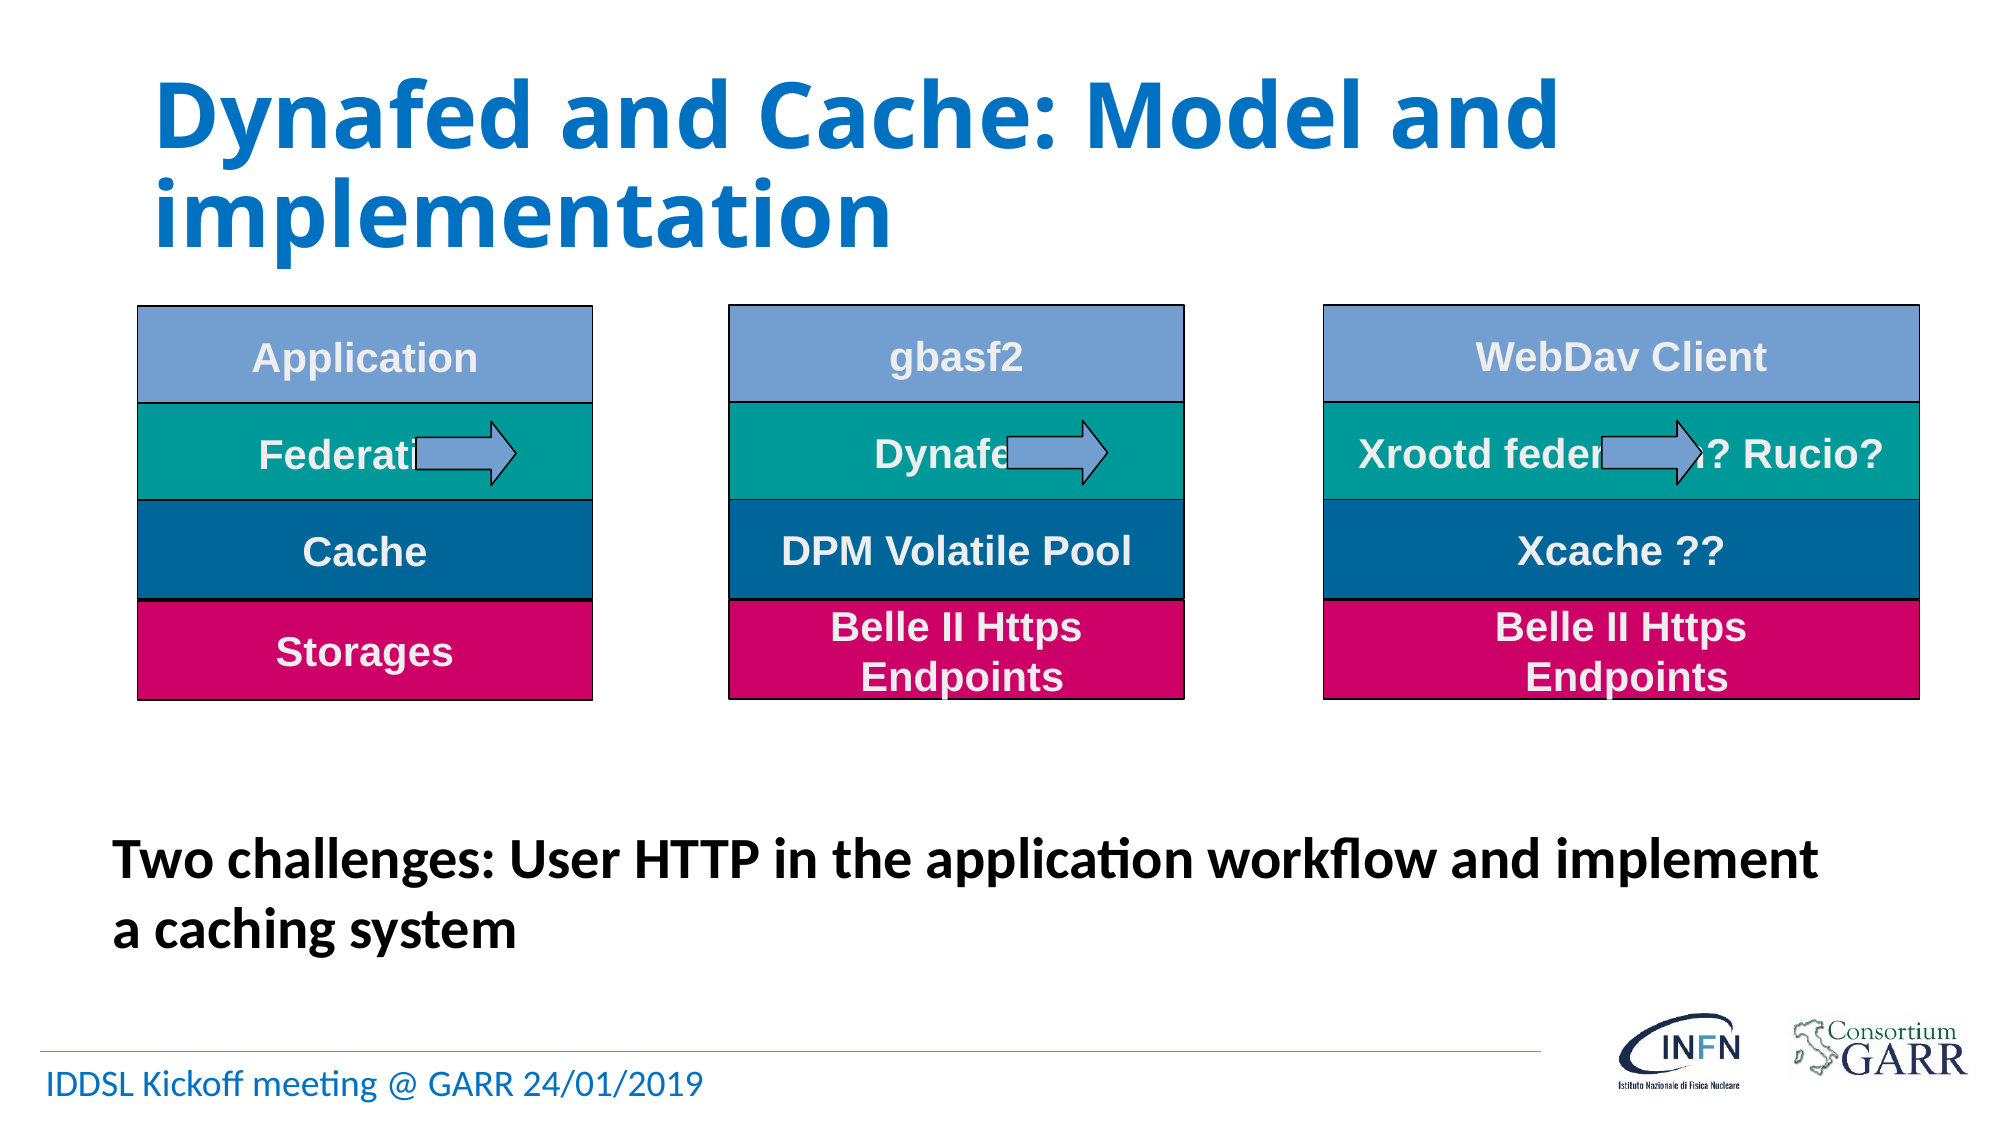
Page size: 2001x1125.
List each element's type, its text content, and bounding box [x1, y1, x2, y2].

picture [1597, 1005, 1762, 1097]
title Dynafed and Cache: Model and implementation [137, 59, 1920, 278]
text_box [137, 305, 593, 700]
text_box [728, 305, 1185, 699]
text_box Two challenges: User HTTP in the application workflow and implement a caching system [98, 813, 1857, 968]
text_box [1323, 305, 1920, 699]
picture [1788, 1013, 1970, 1080]
